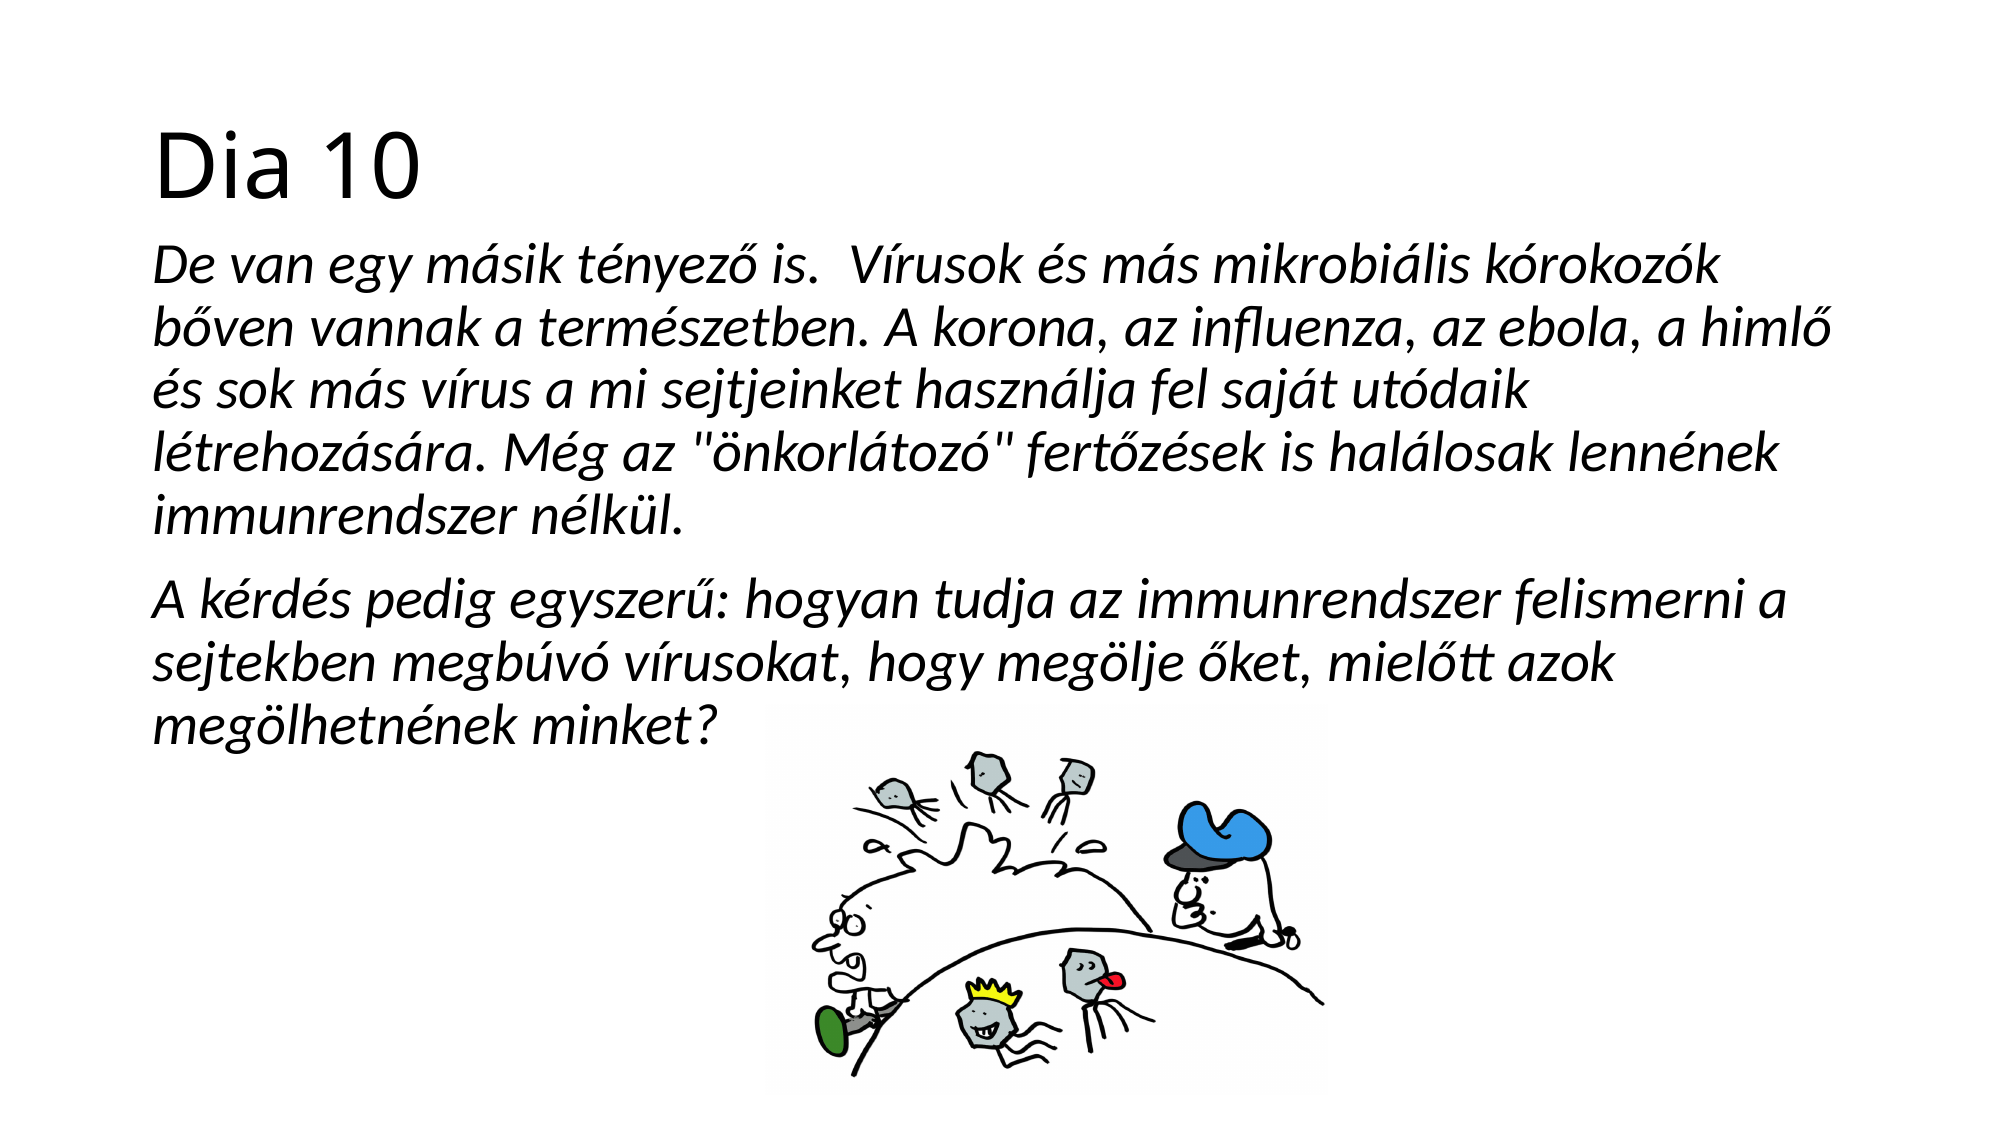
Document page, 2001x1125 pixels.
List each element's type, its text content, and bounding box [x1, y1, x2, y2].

title Dia 10 [137, 59, 1863, 225]
list De van egy másik tényező is. Vírusok és más mikrobiális kórokozók bőven vannak a természetben. A korona, az influenza, az ebola, a himlő és sok más vírus a mi sejtjeinket használja fel saját utódaik létrehozására. Még az "önkorlátozó" fertőzések is halálosak lennének immunrendszer nélkül. A kérdés pedig egyszerű: hogyan tudja az immunrendszer felismerni a sejtekben megbúvó vírusokat, hogy megölje őket, mielőtt azok megölhetnének minket? [137, 225, 1863, 939]
picture [765, 704, 1328, 1095]
